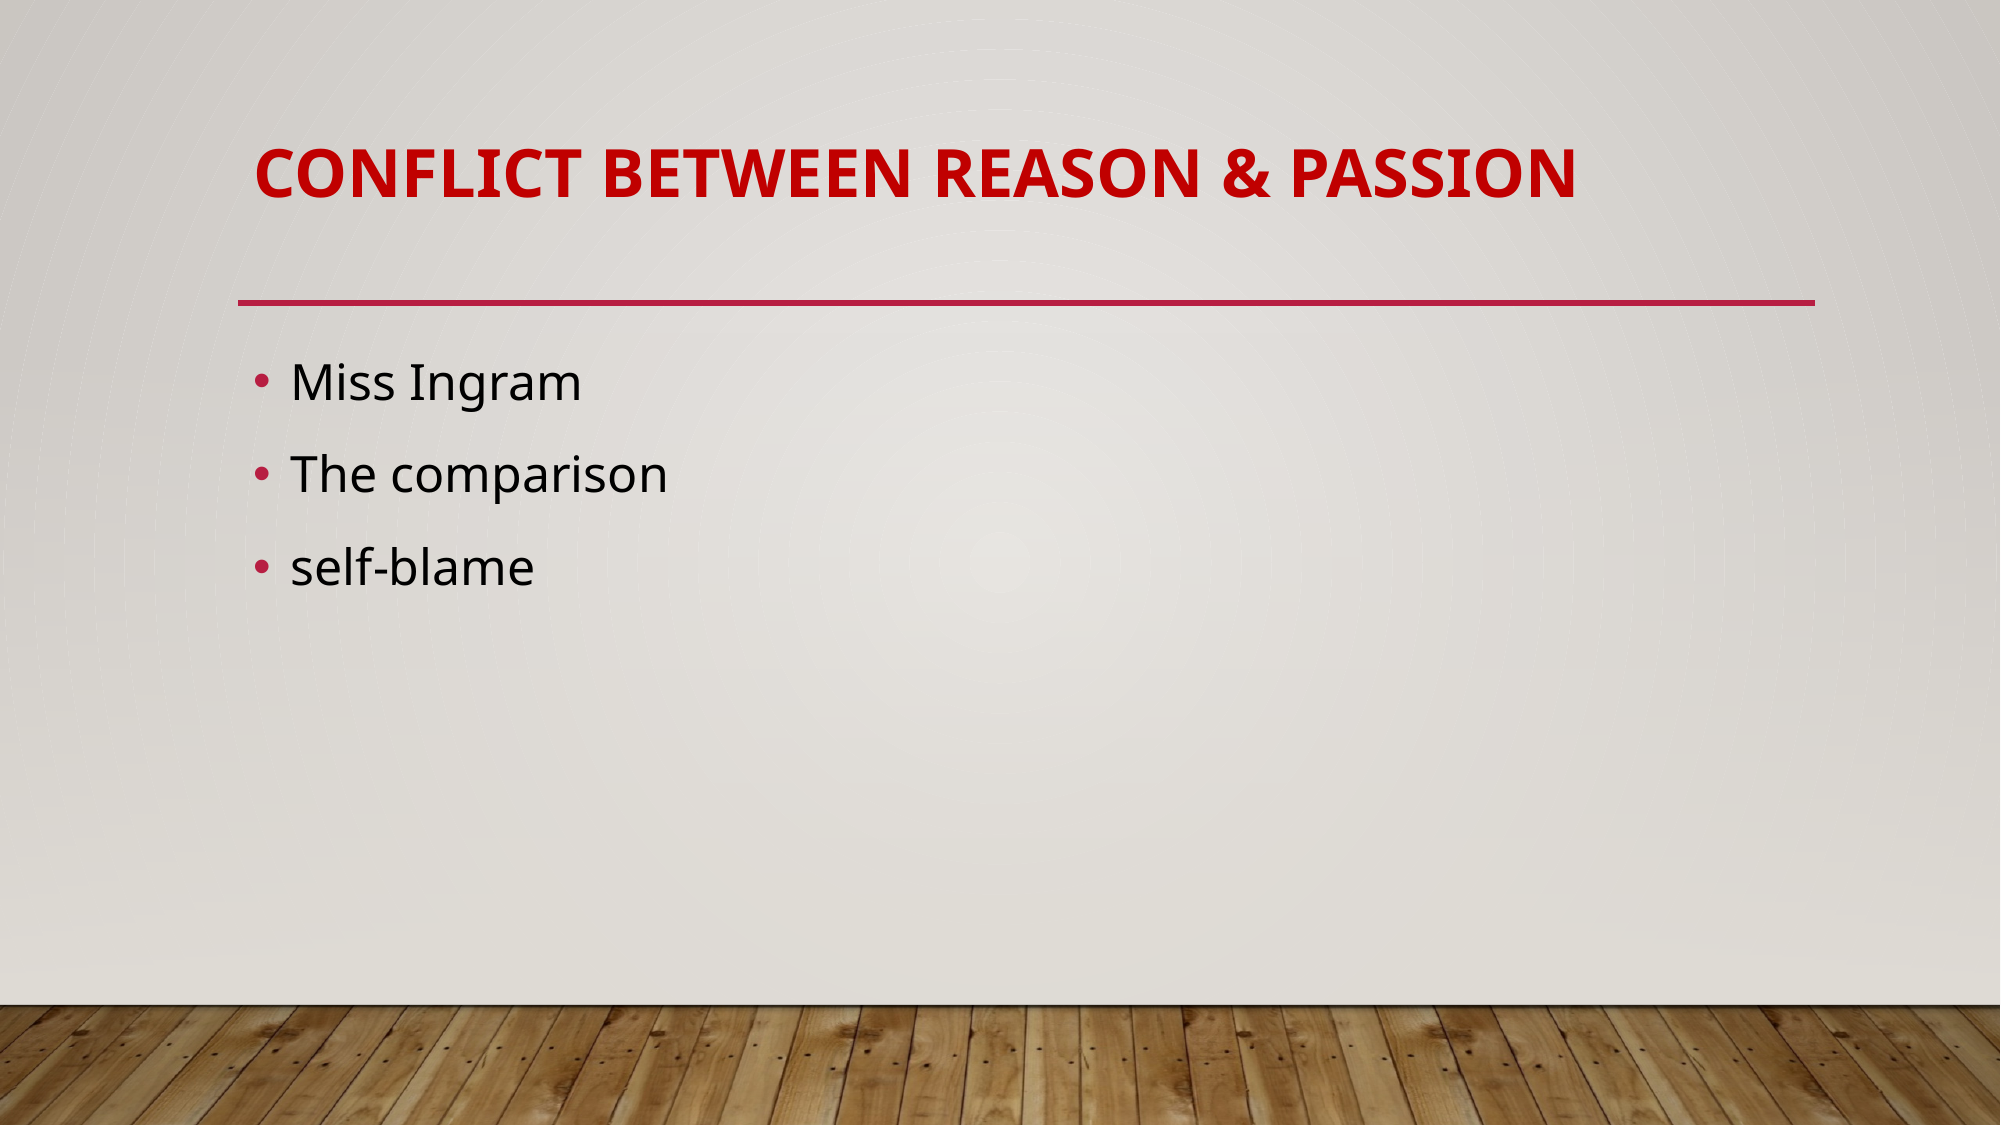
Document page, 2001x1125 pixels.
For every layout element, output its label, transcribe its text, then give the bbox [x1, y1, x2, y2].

picture [0, 1005, 2000, 1125]
title conflıct between reason & passıon [238, 131, 1814, 305]
list Miss Ingram The comparison self-blame [238, 330, 1814, 897]
